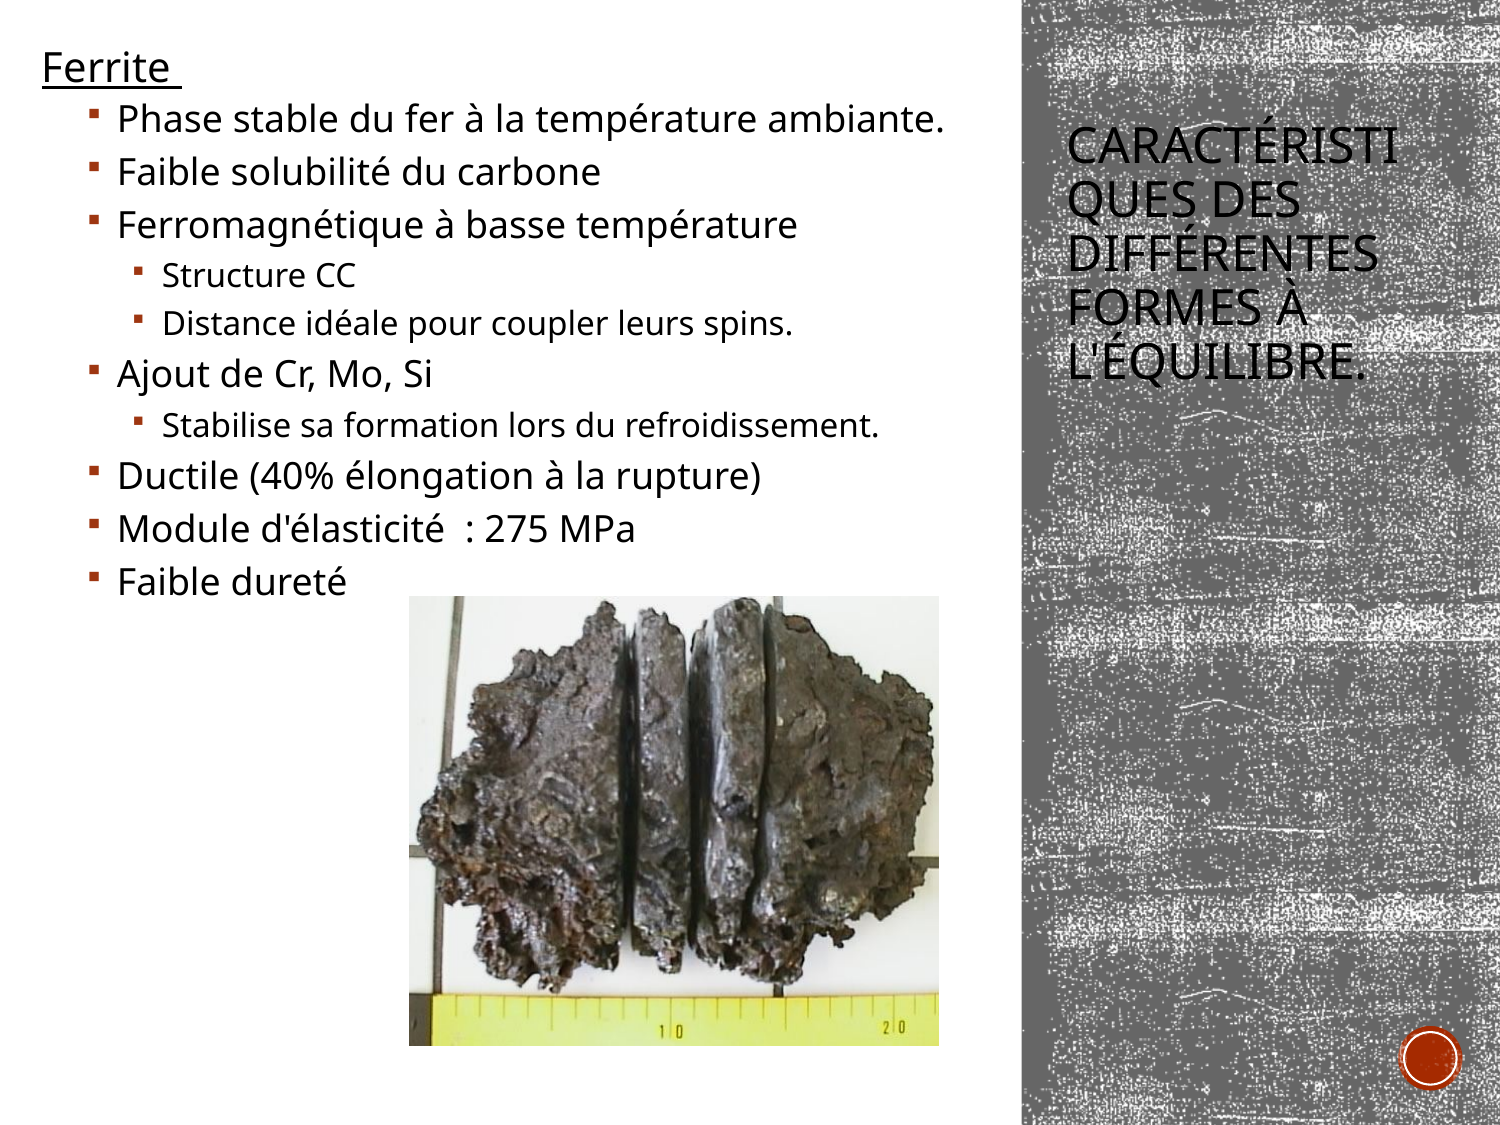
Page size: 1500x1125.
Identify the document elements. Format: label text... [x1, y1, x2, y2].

list Ferrite Phase stable du fer à la température ambiante. Faible solubilité du carbone Ferromagnétique à basse température Structure CC Distance idéale pour coupler leurs spins. Ajout de Cr, Mo, Si Stabilise sa formation lors du refroidissement. Ductile (40% élongation à la rupture) Module d'élasticité : 275 MPa Faible dureté [26, 39, 989, 1108]
picture [409, 596, 939, 1046]
title Caractéristiques des différentes formes à l'équilibre. [1051, 112, 1446, 398]
